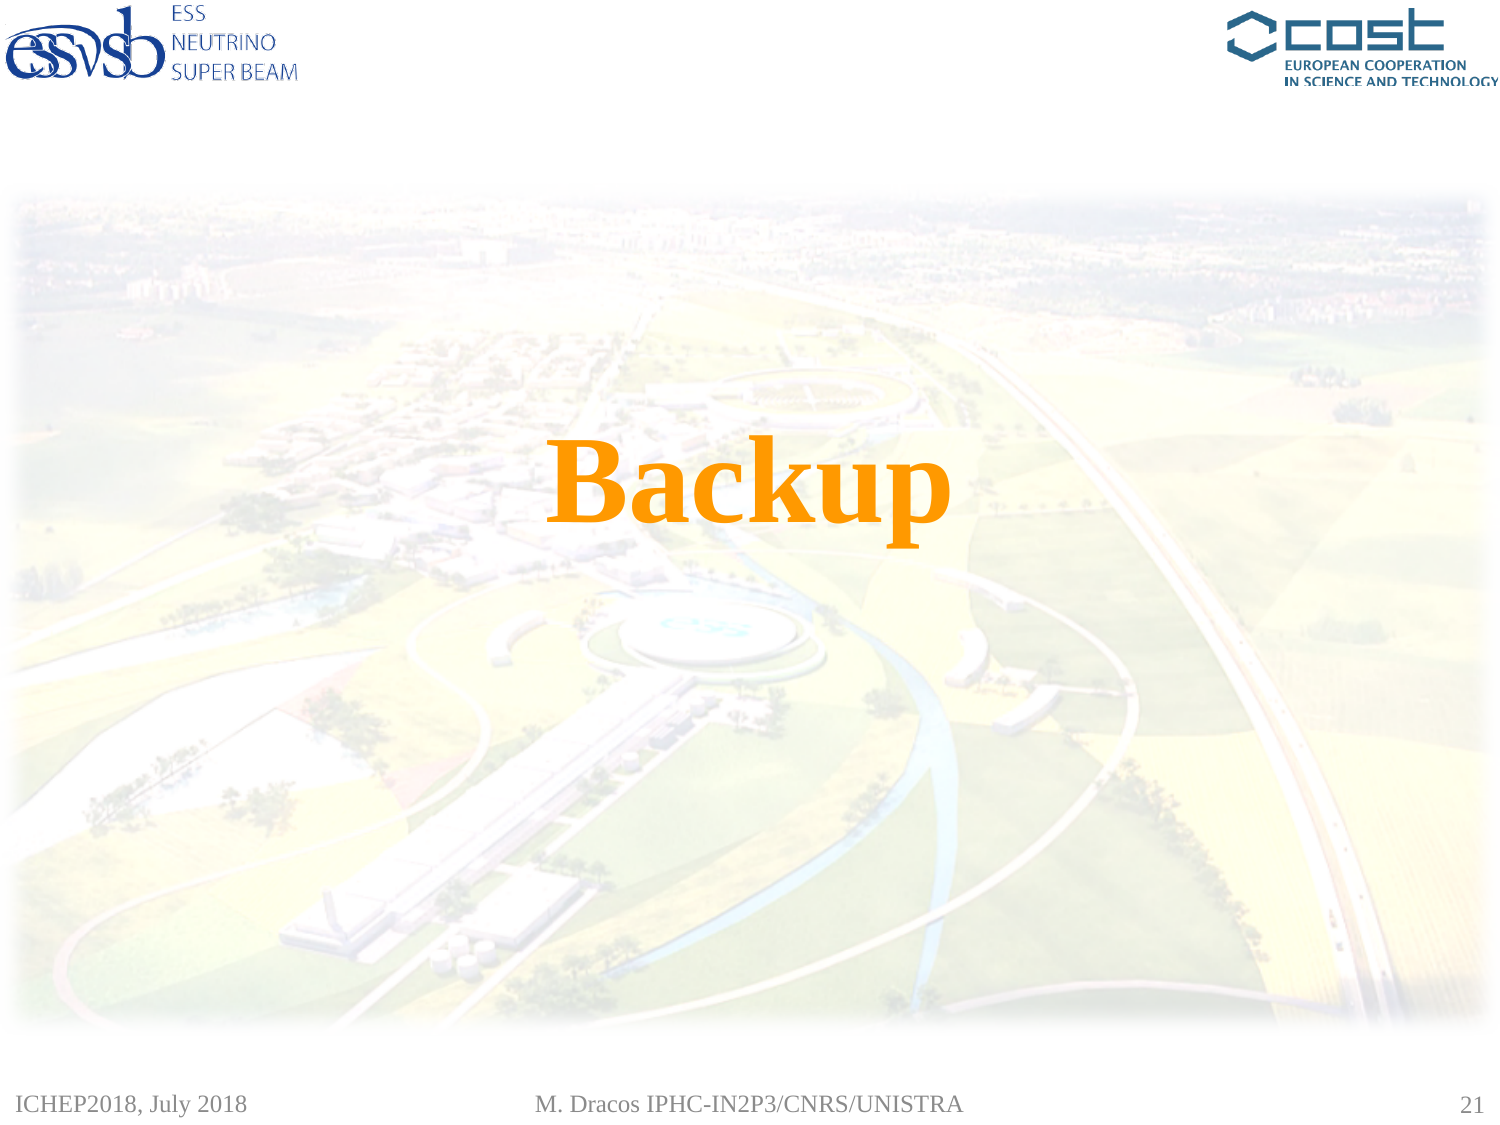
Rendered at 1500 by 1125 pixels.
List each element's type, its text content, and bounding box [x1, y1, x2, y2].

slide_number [0, 1080, 350, 1125]
slide_number 21 [1149, 1080, 1500, 1125]
footer M. Dracos IPHC-IN2P3/CNRS/UNISTRA [512, 1080, 988, 1125]
picture [0, 183, 1500, 1038]
